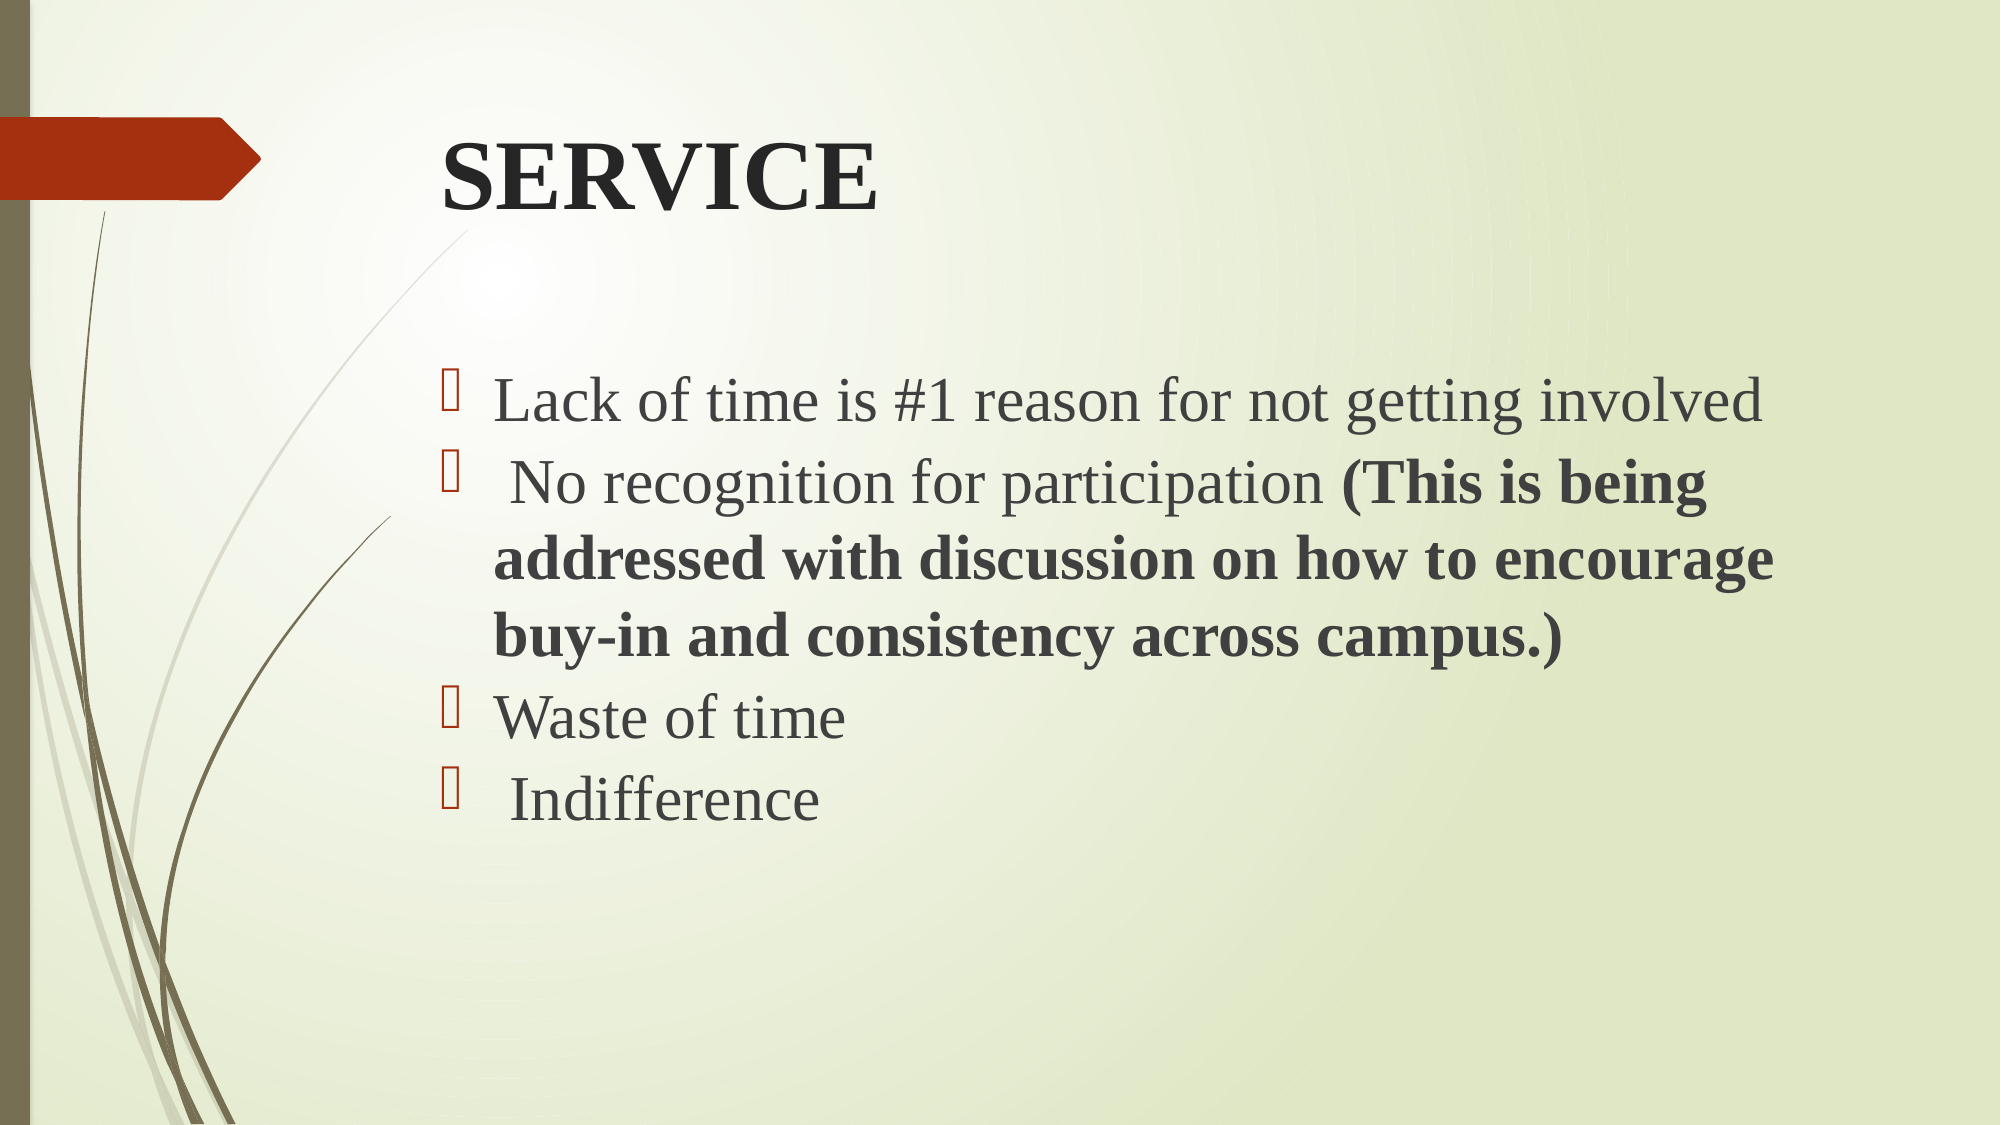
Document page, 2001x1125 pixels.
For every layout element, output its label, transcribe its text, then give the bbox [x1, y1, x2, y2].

list Lack of time is #1 reason for not getting involved No recognition for participation (This is being addressed with discussion on how to encourage buy-in and consistency across campus.) Waste of time Indifference [424, 350, 1888, 970]
title SERVICE [425, 102, 1888, 313]
